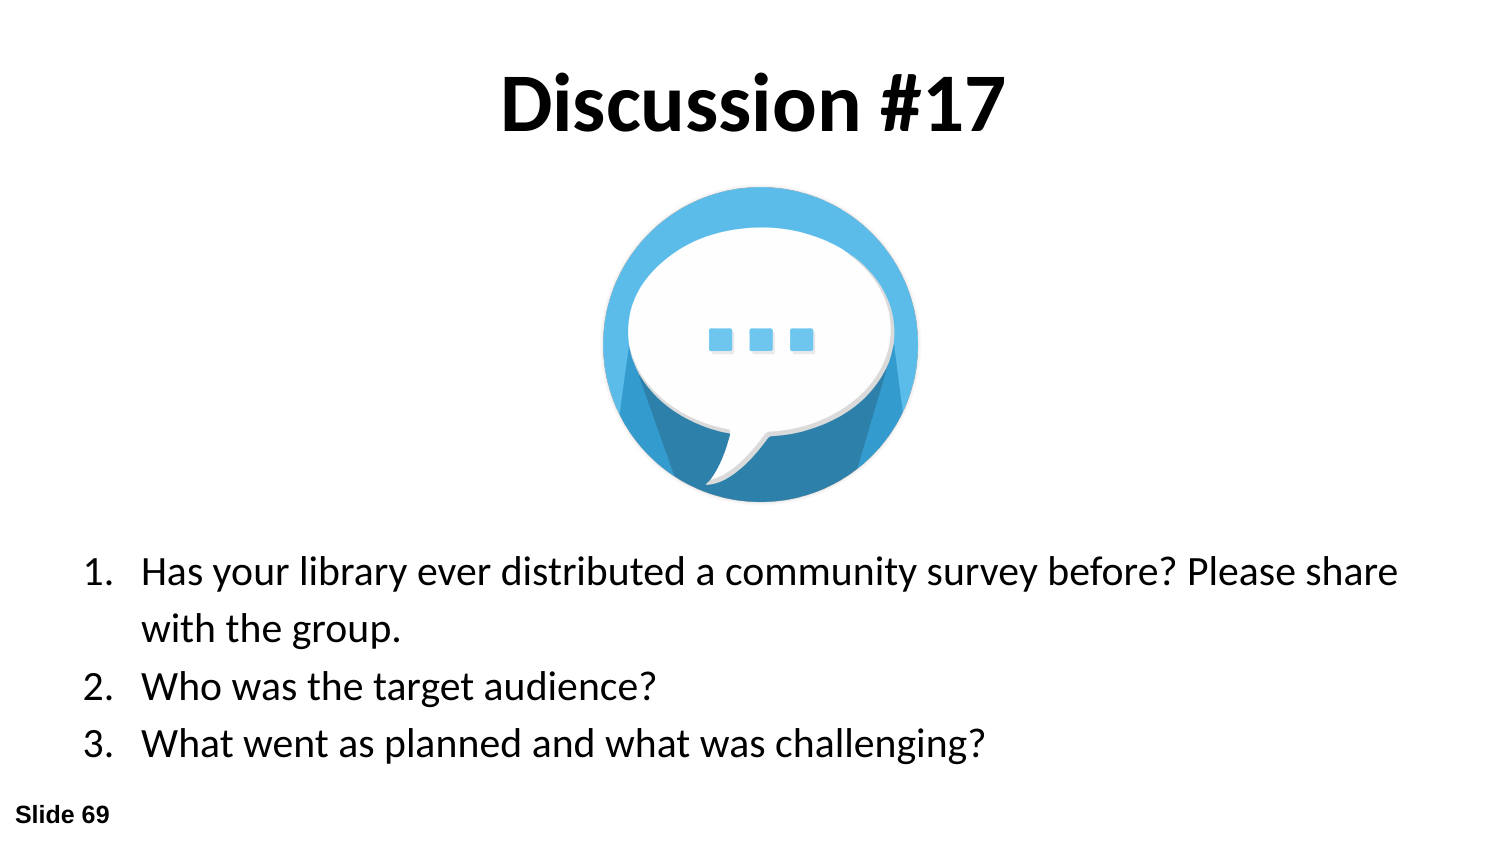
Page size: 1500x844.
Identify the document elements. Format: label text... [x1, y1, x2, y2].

picture [583, 168, 937, 522]
text_box Slide 69 [0, 783, 137, 844]
list Has your library ever distributed a community survey before? Please share with the group. Who was the target audience? What went as planned and what was challenging? [51, 520, 1449, 788]
title Discussion #17 [485, 33, 1036, 153]
